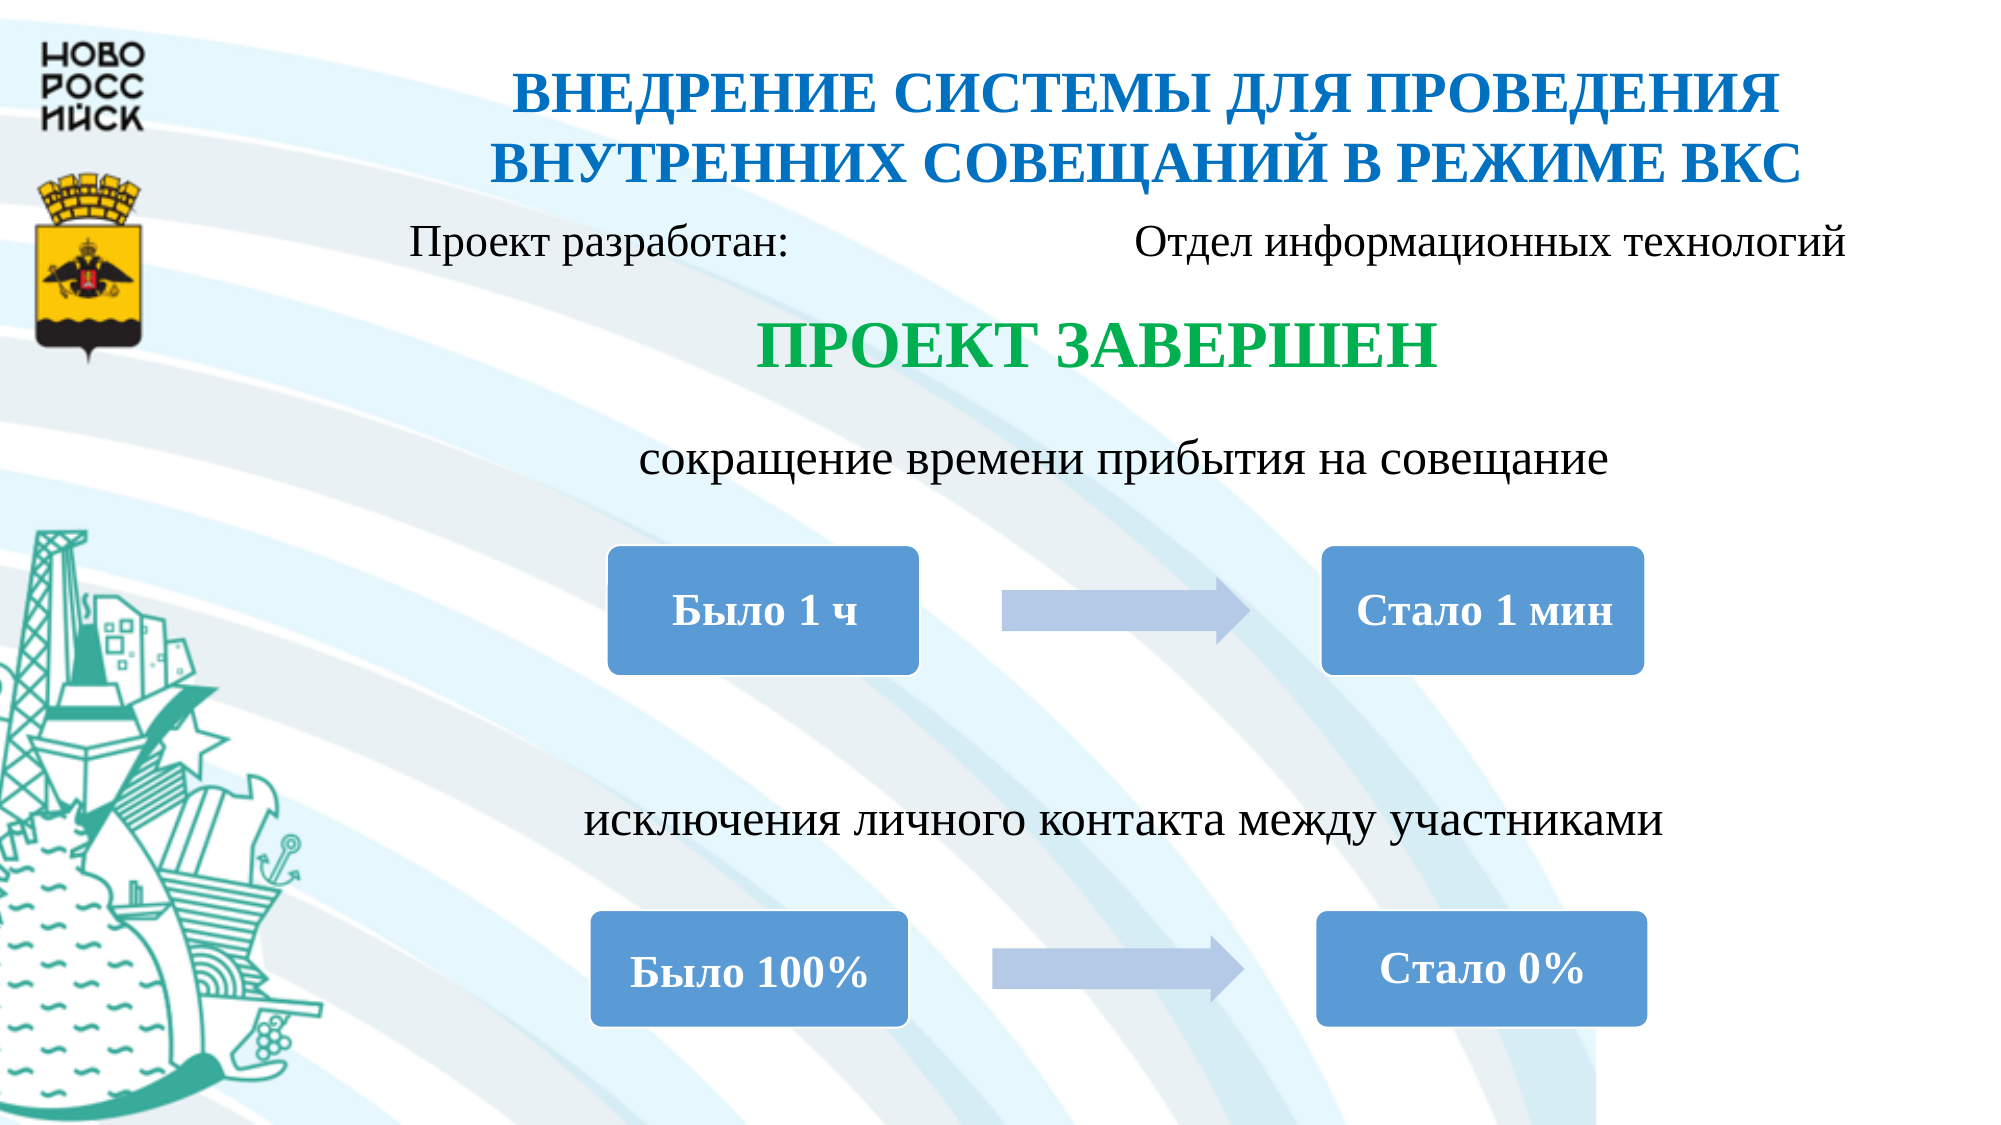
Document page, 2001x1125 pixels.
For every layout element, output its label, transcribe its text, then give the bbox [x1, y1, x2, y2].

picture [0, 0, 2001, 1125]
text_box Проект разработан: Отдел информационных технологий сокращение времени прибытия на совещание исключения личного контакта между участниками [385, 203, 1863, 1067]
text_box ВНЕДРЕНИЕ СИСТЕМЫ ДЛЯ ПРОВЕДЕНИЯ ВНУТРЕННИХ СОВЕЩАНИЙ В РЕЖИМЕ ВКС [293, 46, 2000, 202]
text_box ПРОЕКТ ЗАВЕРШЕН [742, 293, 1454, 389]
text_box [606, 516, 1646, 705]
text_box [588, 910, 1650, 1028]
